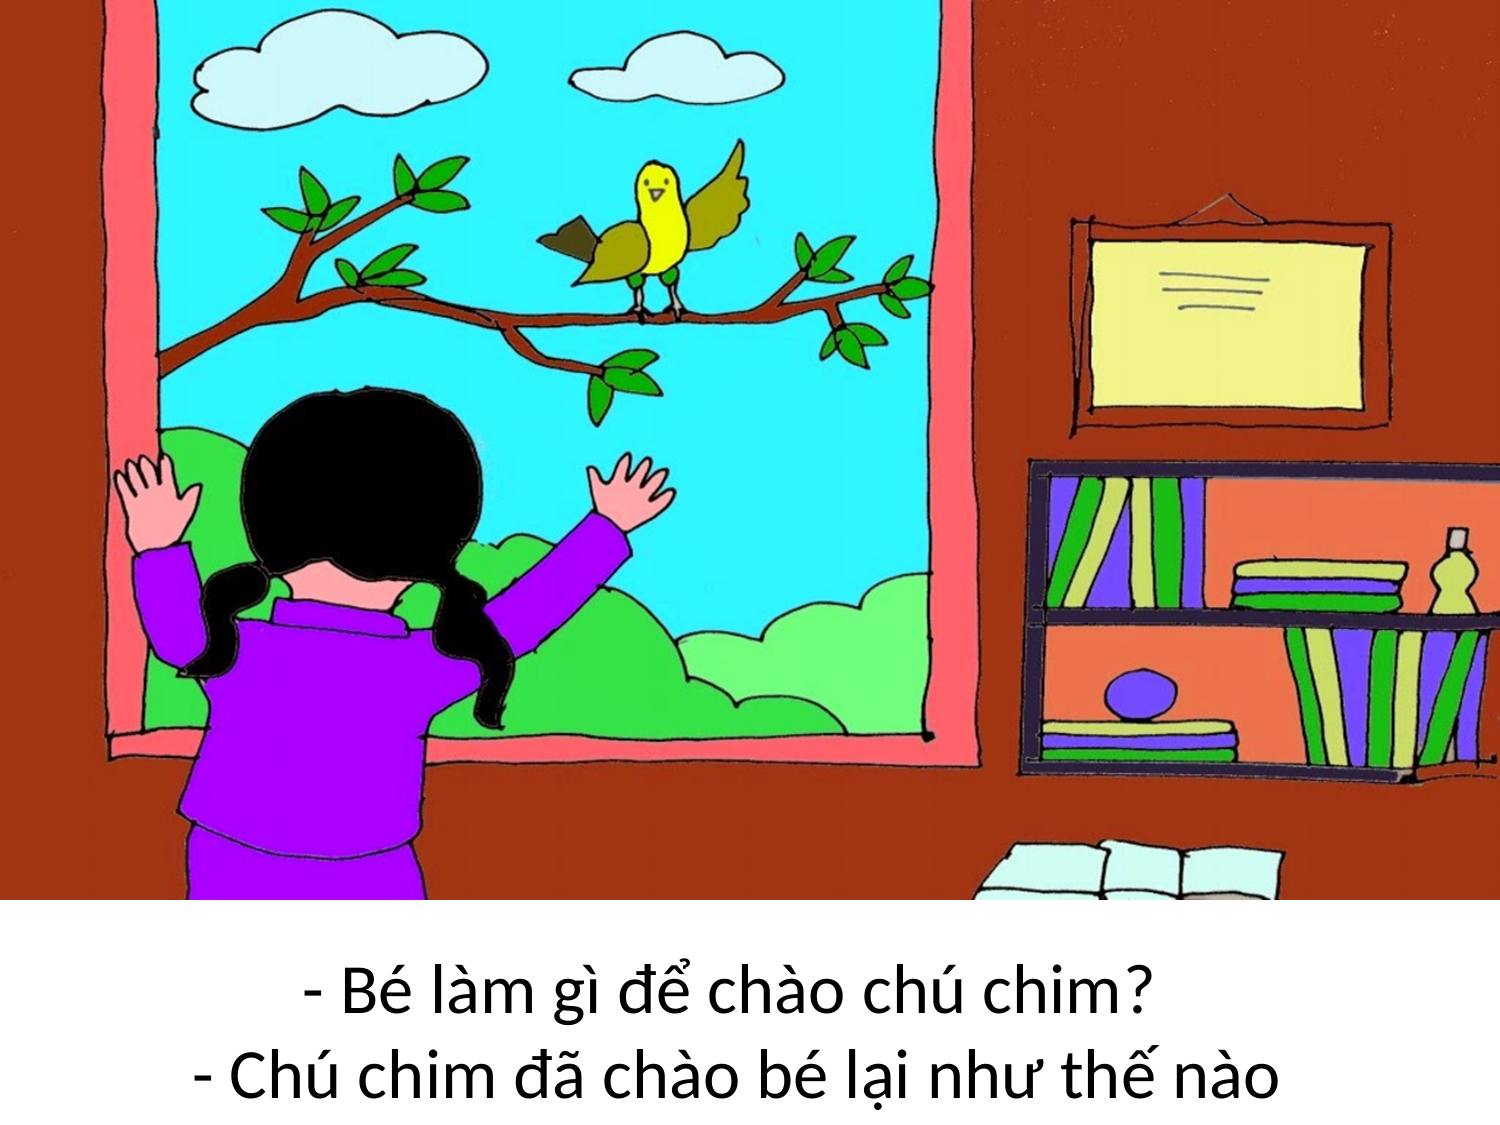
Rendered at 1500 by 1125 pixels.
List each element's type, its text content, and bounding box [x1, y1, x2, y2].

title - Bé làm gì để chào chú chim? - Chú chim đã chào bé lại như thế nào [62, 934, 1413, 1122]
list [0, 0, 1500, 901]
